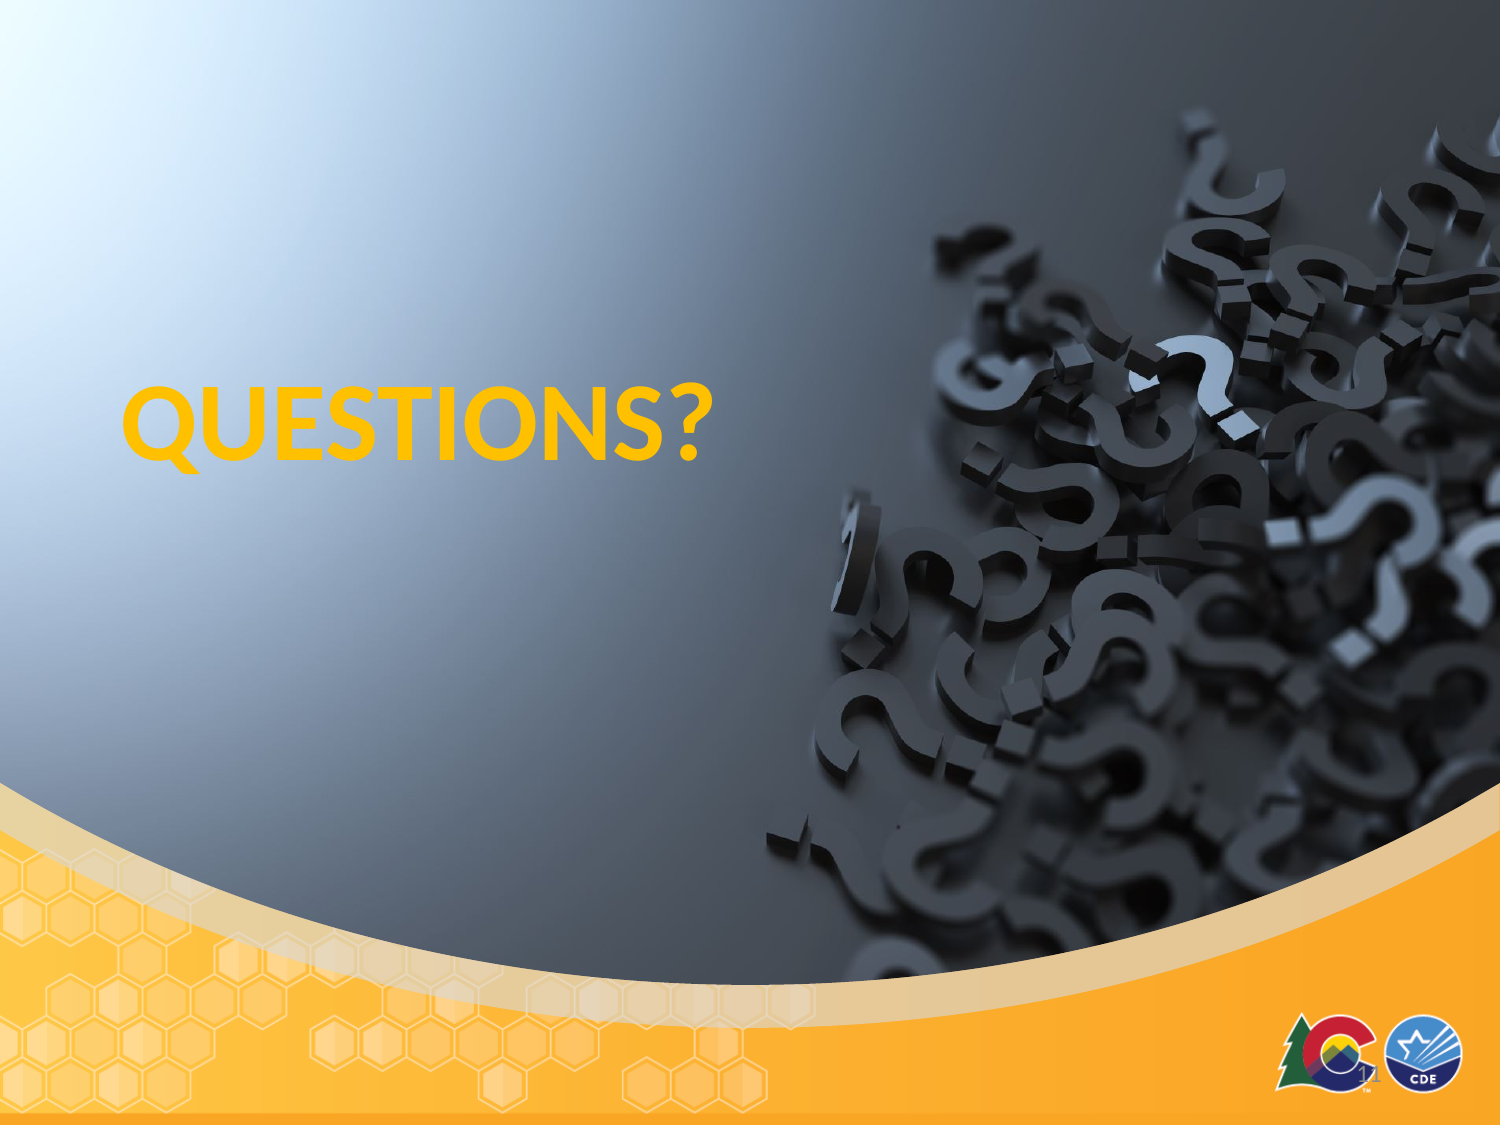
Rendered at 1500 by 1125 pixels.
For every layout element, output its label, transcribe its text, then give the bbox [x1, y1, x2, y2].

text_box [380, 985, 1120, 1029]
slide_number 11 [1059, 1042, 1397, 1103]
picture [0, 0, 1500, 1125]
